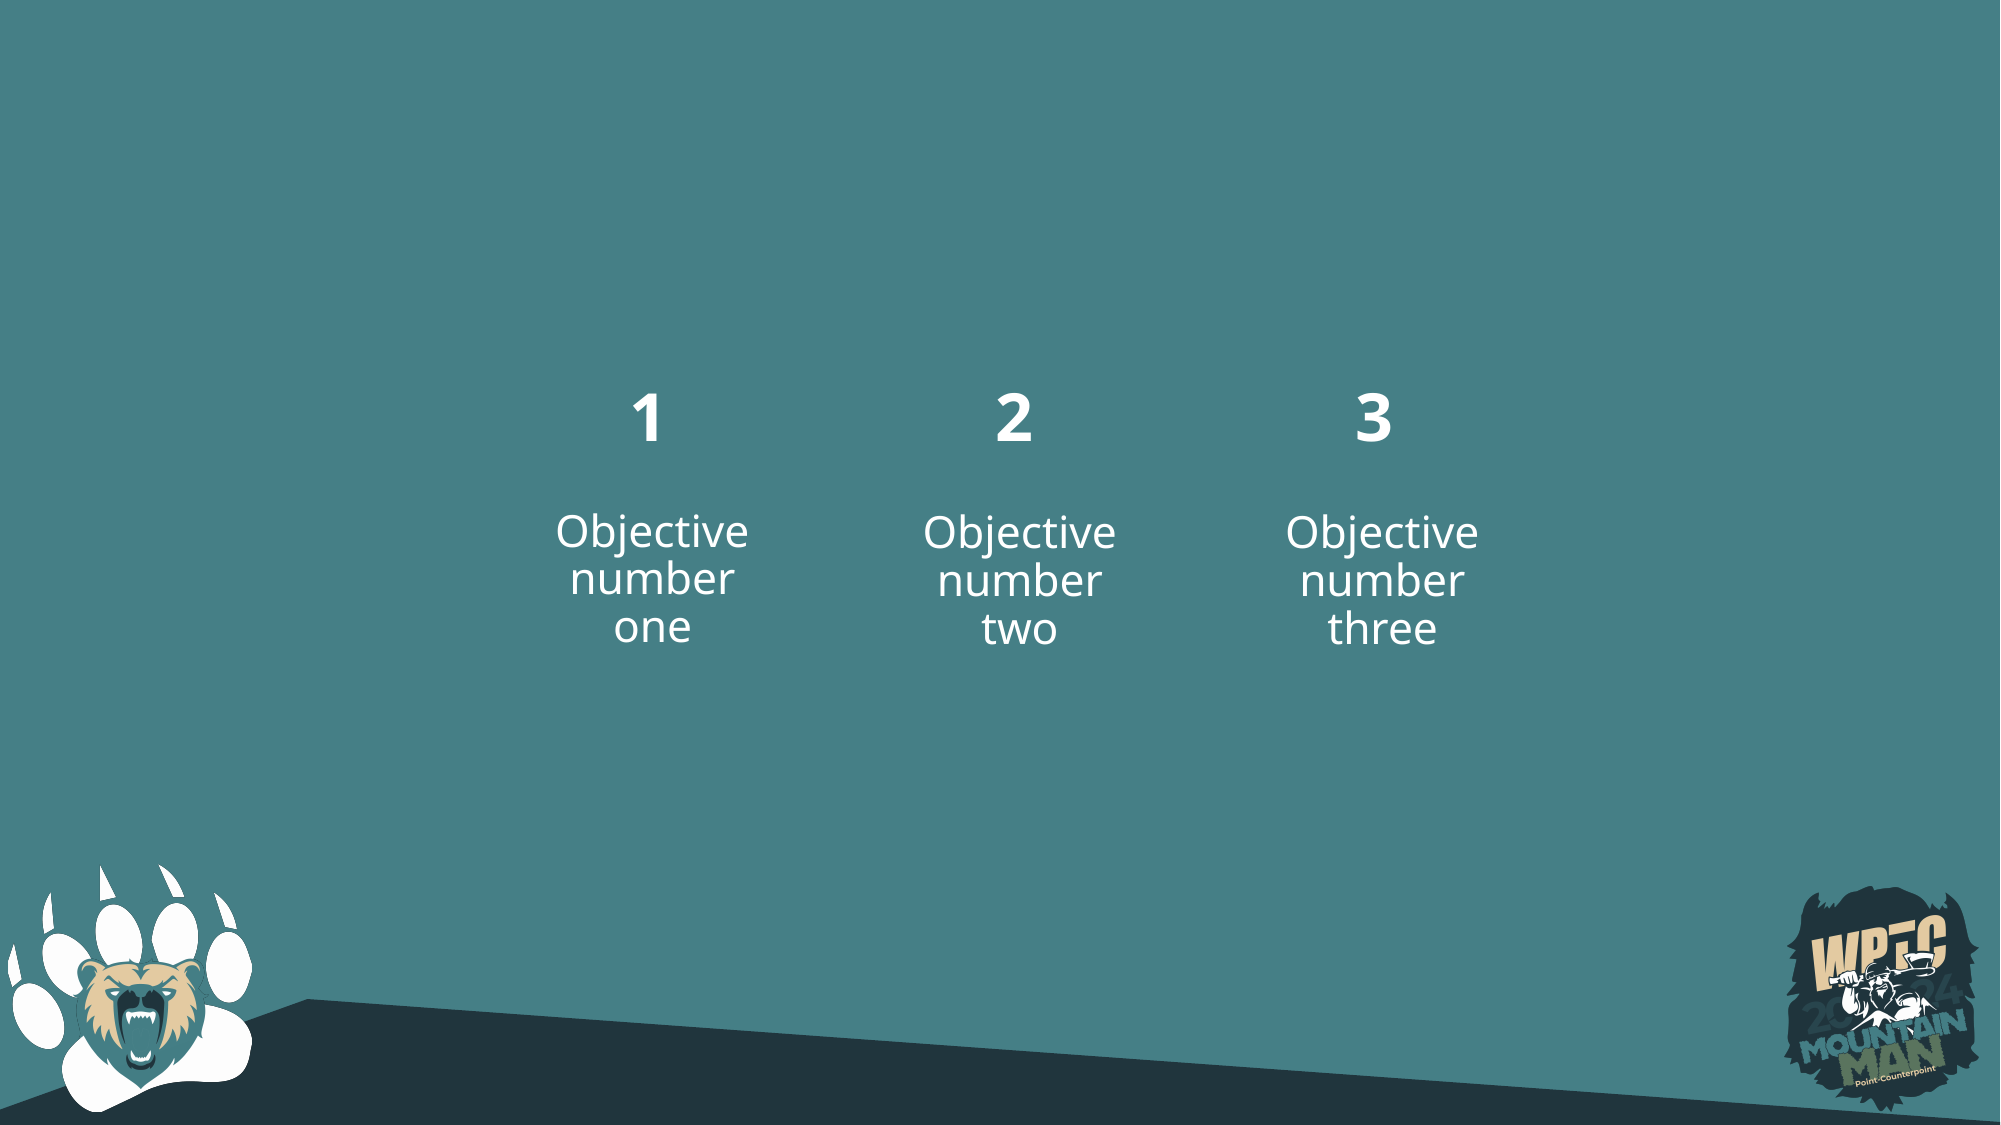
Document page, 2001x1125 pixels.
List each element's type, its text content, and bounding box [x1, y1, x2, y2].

picture [1784, 886, 1979, 1112]
list Objective number one [517, 501, 788, 808]
list Objective number two [882, 503, 1157, 616]
picture [8, 864, 252, 1112]
list Objective number three [1246, 503, 1519, 664]
